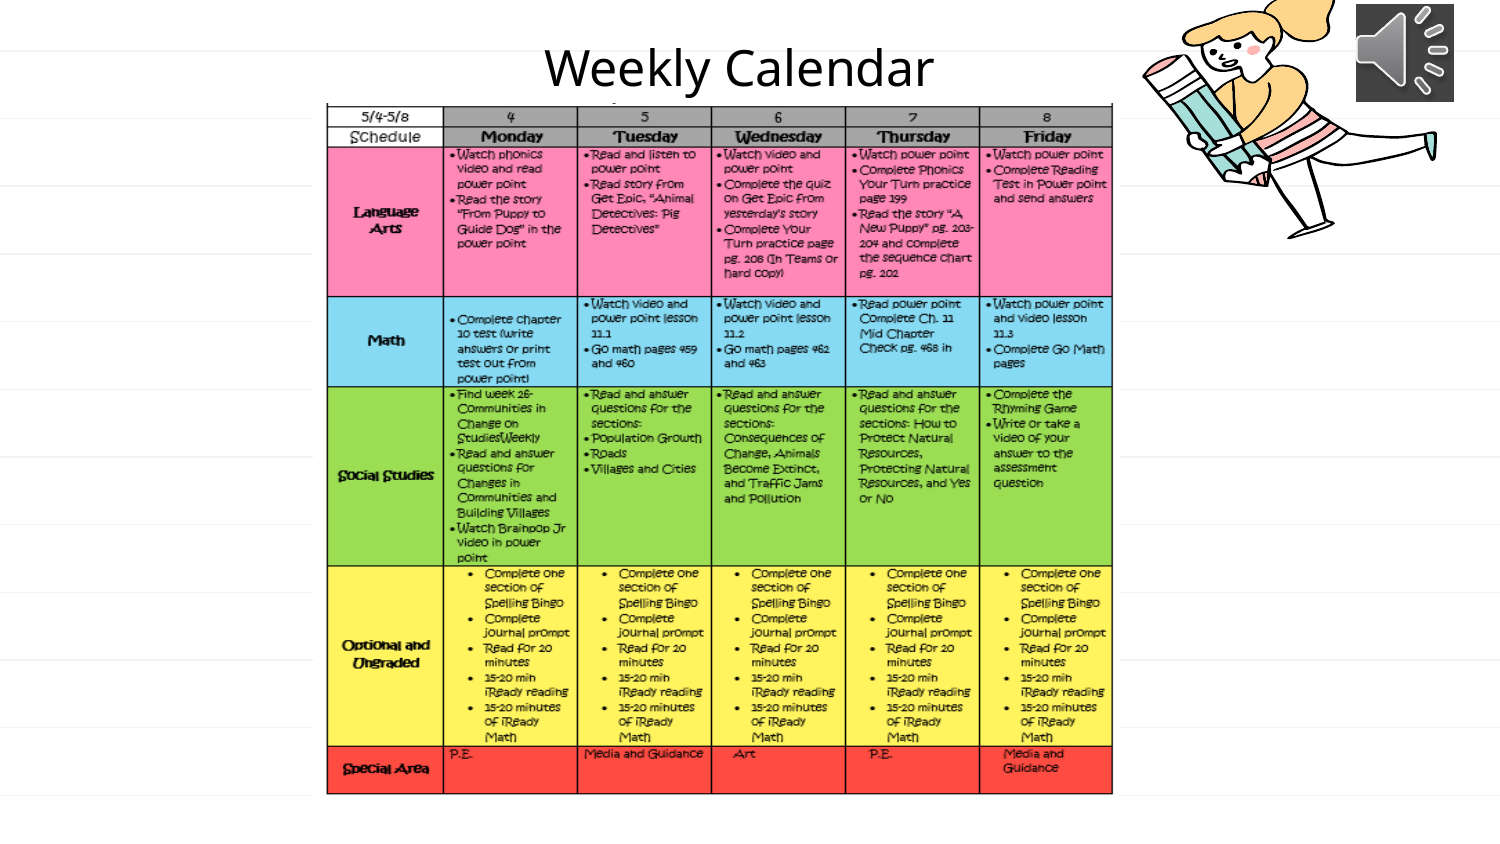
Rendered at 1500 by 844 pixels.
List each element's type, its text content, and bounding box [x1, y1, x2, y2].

title Weekly Calendar [319, 0, 1155, 112]
picture [1354, 2, 1455, 104]
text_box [1159, 0, 1427, 234]
picture [312, 102, 1120, 798]
